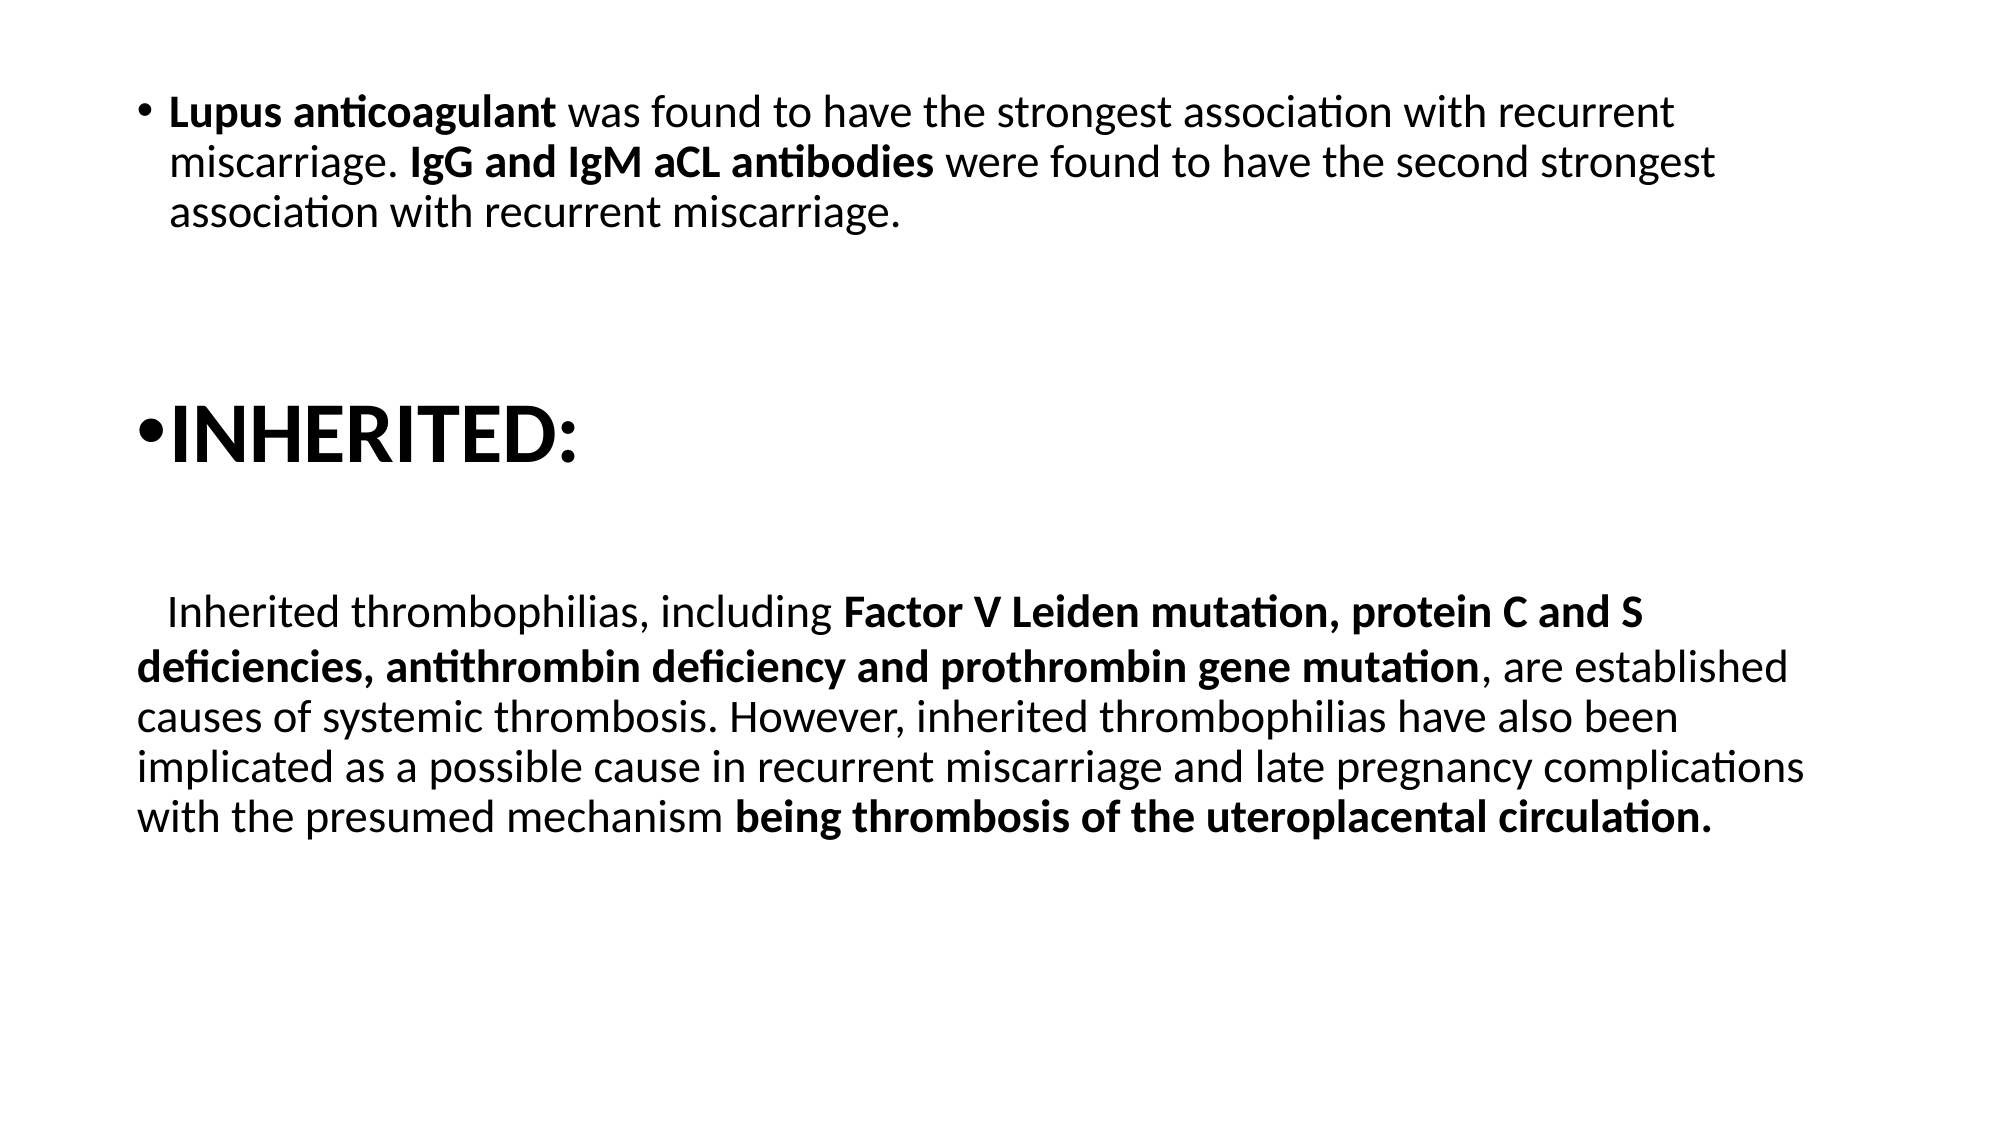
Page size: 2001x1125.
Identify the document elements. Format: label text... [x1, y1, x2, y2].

list Lupus anticoagulant was found to have the strongest association with recurrent miscarriage. IgG and IgM aCL antibodies were found to have the second strongest association with recurrent miscarriage. INHERITED: Inherited thrombophilias, including Factor V Leiden mutation, protein C and S deficiencies, antithrombin deficiency and prothrombin gene mutation, are established causes of systemic thrombosis. However, inherited thrombophilias have also been implicated as a possible cause in recurrent miscarriage and late pregnancy complications with the presumed mechanism being thrombosis of the uteroplacental circulation. [121, 79, 1863, 1014]
